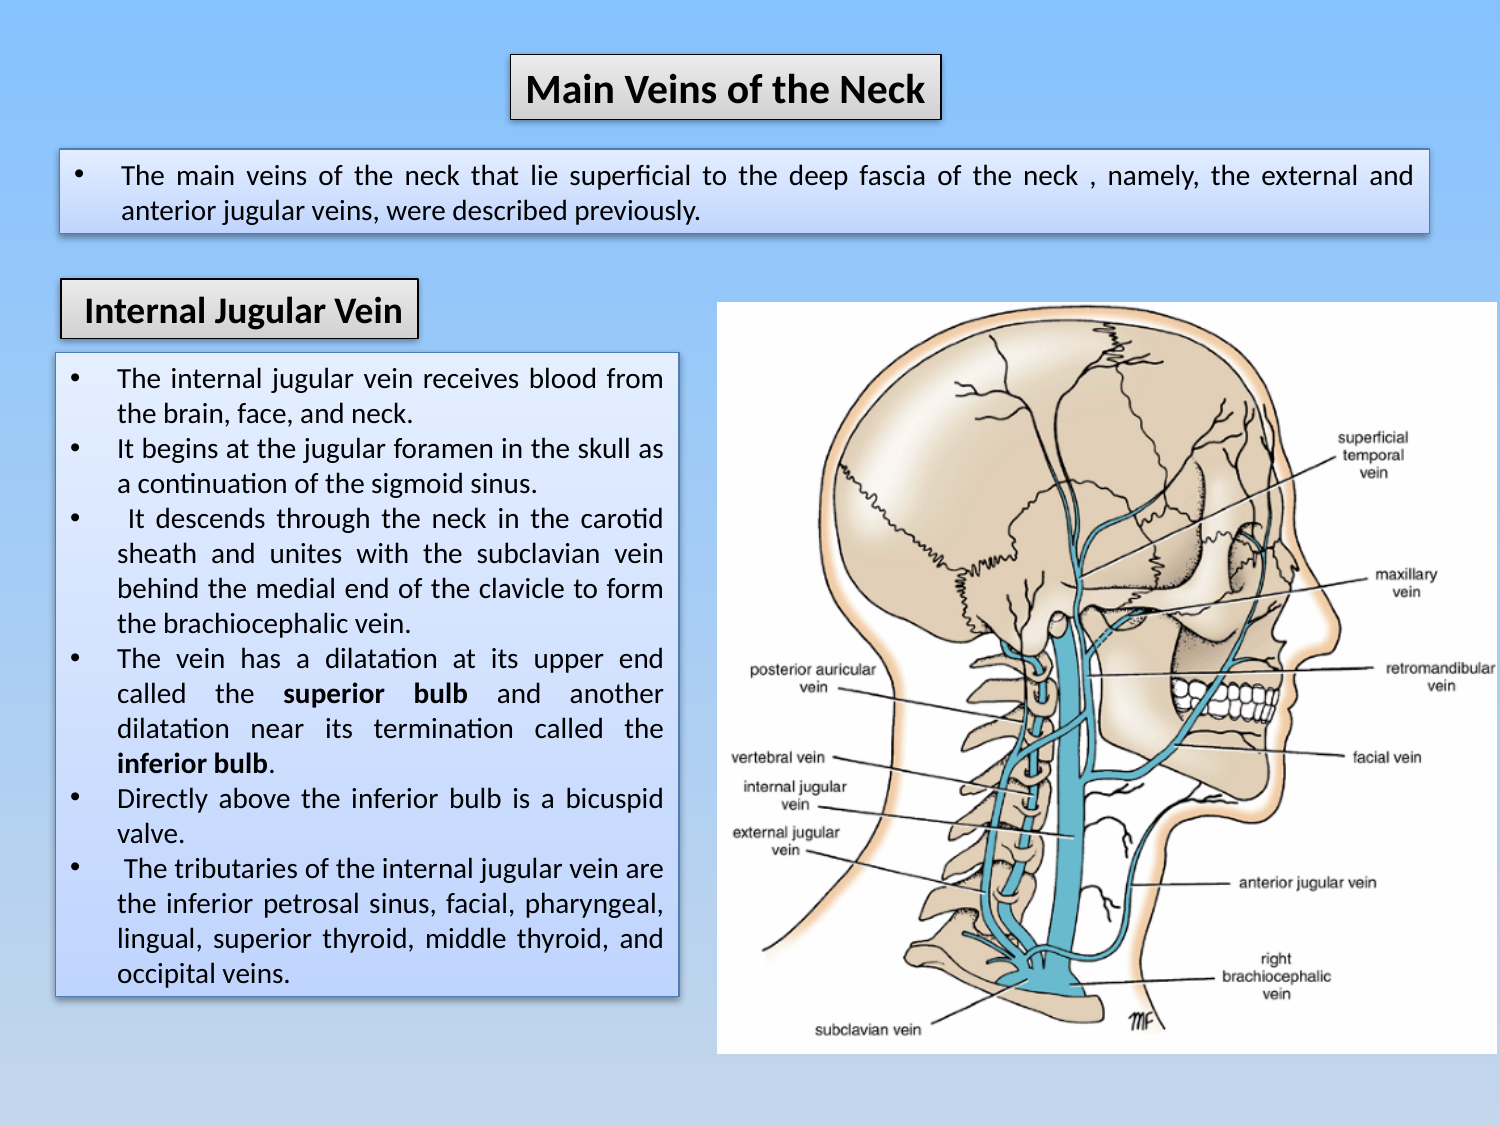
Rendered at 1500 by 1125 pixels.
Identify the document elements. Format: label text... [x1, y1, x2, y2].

text_box The main veins of the neck that lie superficial to the deep fascia of the neck , namely, the external and anterior jugular veins, were described previously. [59, 148, 1430, 234]
picture [717, 302, 1497, 1054]
text_box Main Veins of the Neck [510, 54, 942, 120]
text_box Internal Jugular Vein [60, 278, 419, 339]
text_box The internal jugular vein receives blood from the brain, face, and neck. It begins at the jugular foramen in the skull as a continuation of the sigmoid sinus. It descends through the neck in the carotid sheath and unites with the subclavian vein behind the medial end of the clavicle to form the brachiocephalic vein. The vein has a dilatation at its upper end called the superior bulb and another dilatation near its termination called the inferior bulb. Directly above the inferior bulb is a bicuspid valve. The tributaries of the internal jugular vein are the inferior petrosal sinus, facial, pharyngeal, lingual, superior thyroid, middle thyroid, and occipital veins. [55, 352, 680, 997]
